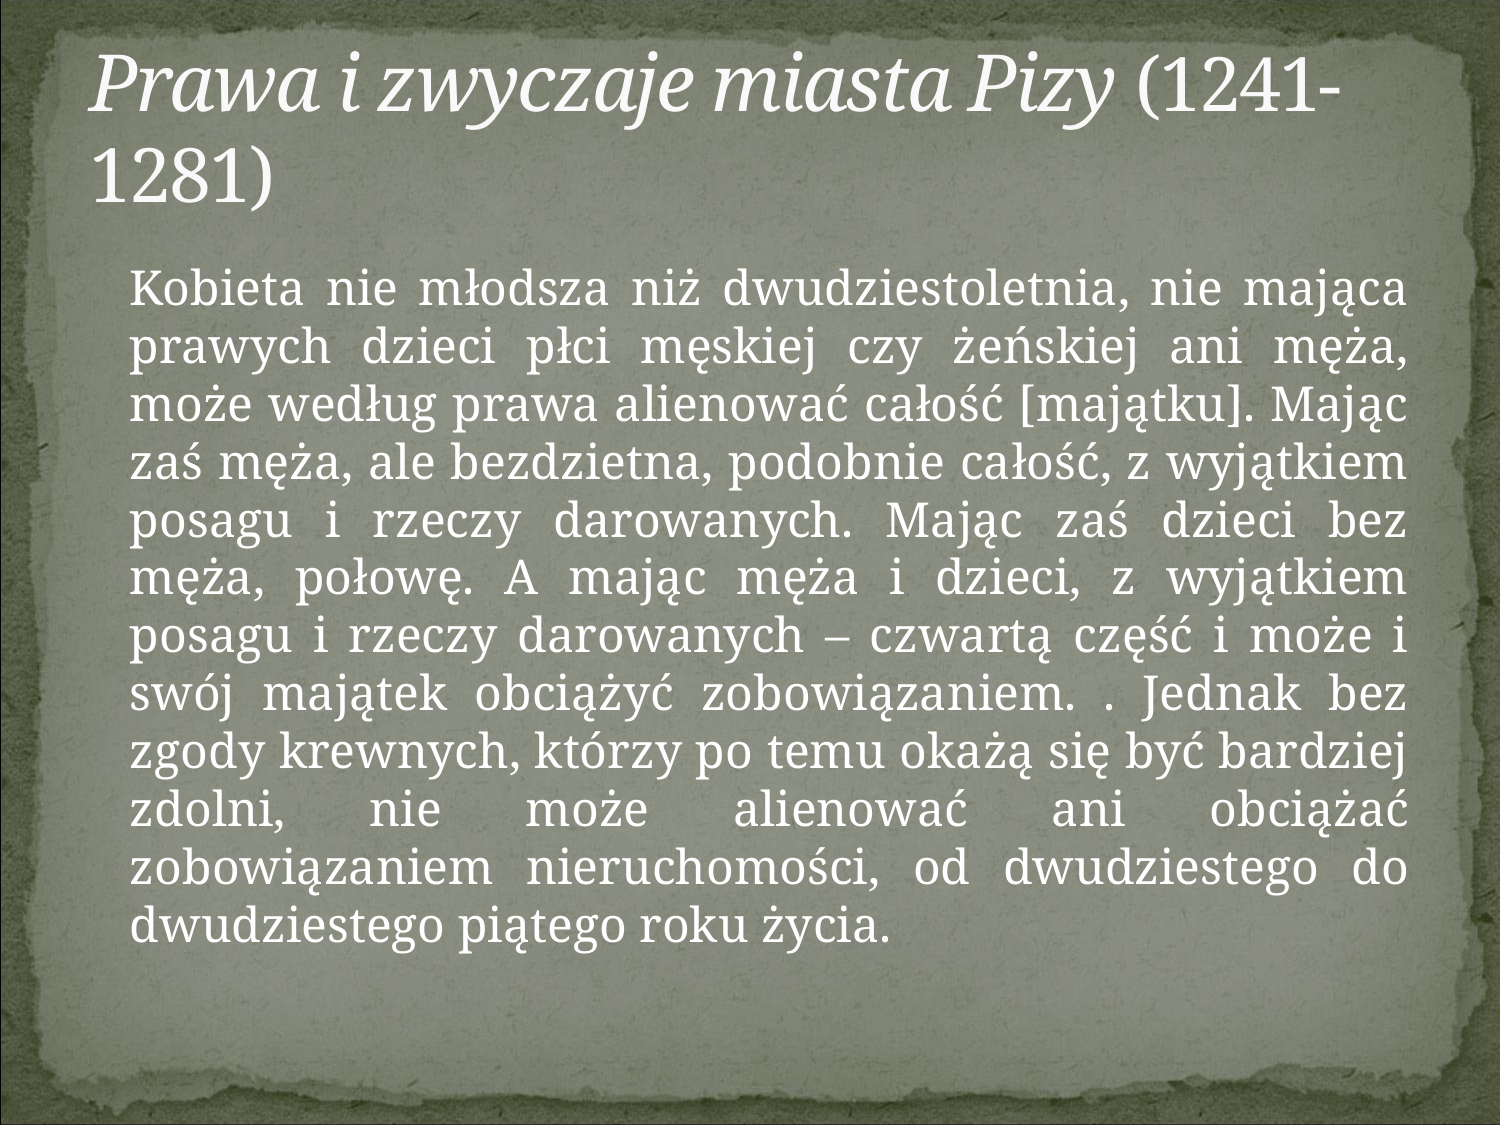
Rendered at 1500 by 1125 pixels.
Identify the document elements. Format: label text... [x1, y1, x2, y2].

picture [0, 0, 1500, 1125]
list Kobieta nie młodsza niż dwudziestoletnia, nie mająca prawych dzieci płci męskiej czy żeńskiej ani męża, może według prawa alienować całość [majątku]. Mając zaś męża, ale bezdzietna, podobnie całość, z wyjątkiem posagu i rzeczy darowanych. Mając zaś dzieci bez męża, połowę. A mając męża i dzieci, z wyjątkiem posagu i rzeczy darowanych – czwartą część i może i swój majątek obciążyć zobowiązaniem. . Jednak bez zgody krewnych, którzy po temu okażą się być bardziej zdolni, nie może alienować ani obciążać zobowiązaniem nieruchomości, od dwudziestego do dwudziestego piątego roku życia. [75, 249, 1425, 1000]
title Prawa i zwyczaje miasta Pizy (1241-1281) [74, 24, 1425, 225]
